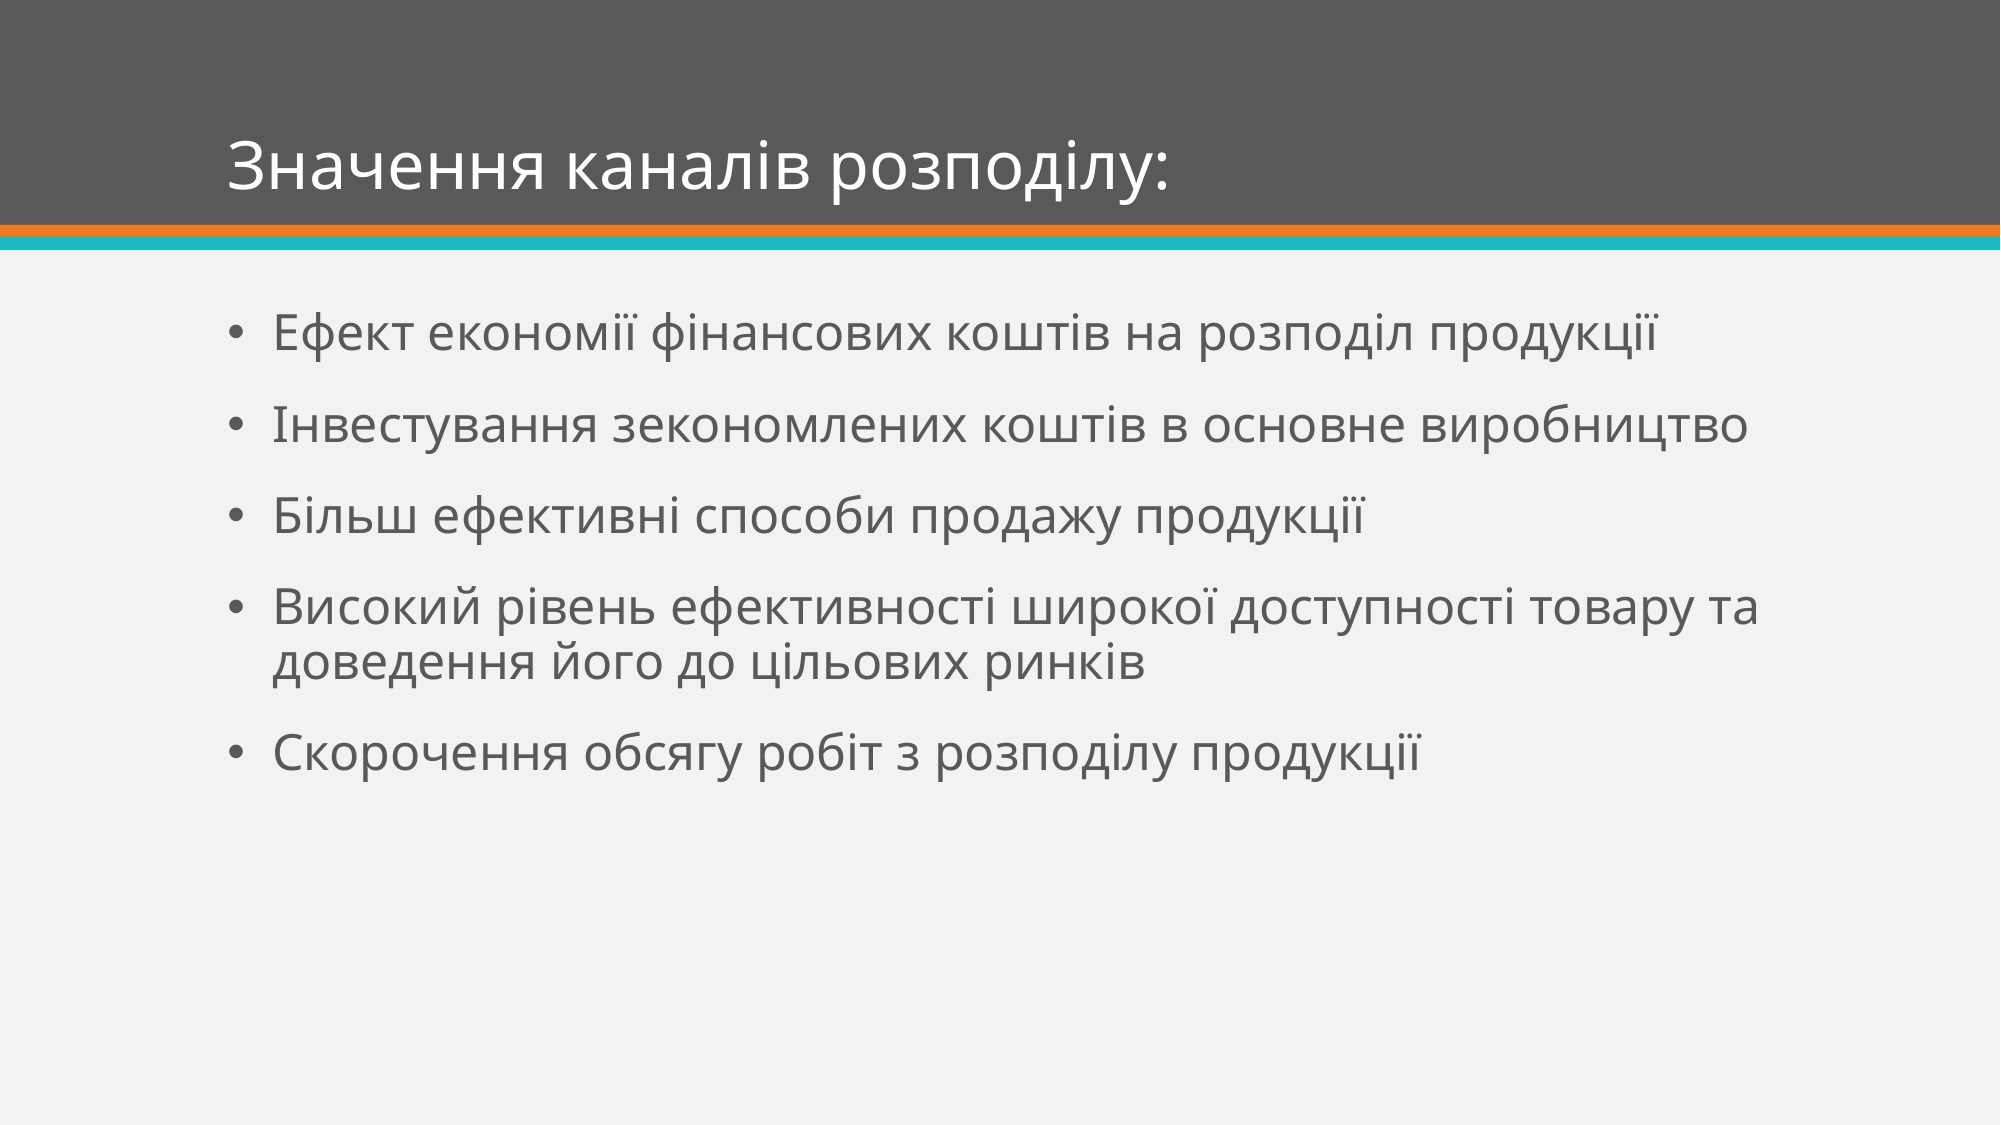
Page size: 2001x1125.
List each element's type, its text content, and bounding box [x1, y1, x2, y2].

title Значення каналів розподілу: [212, 41, 1788, 212]
list Ефект економії фінансових коштів на розподіл продукції Інвестування зекономлених коштів в основне виробництво Більш ефективні способи продажу продукції Високий рівень ефективності широкої доступності товару та доведення його до цільових ринків Скорочення обсягу робіт з розподілу продукції [212, 299, 1788, 1013]
